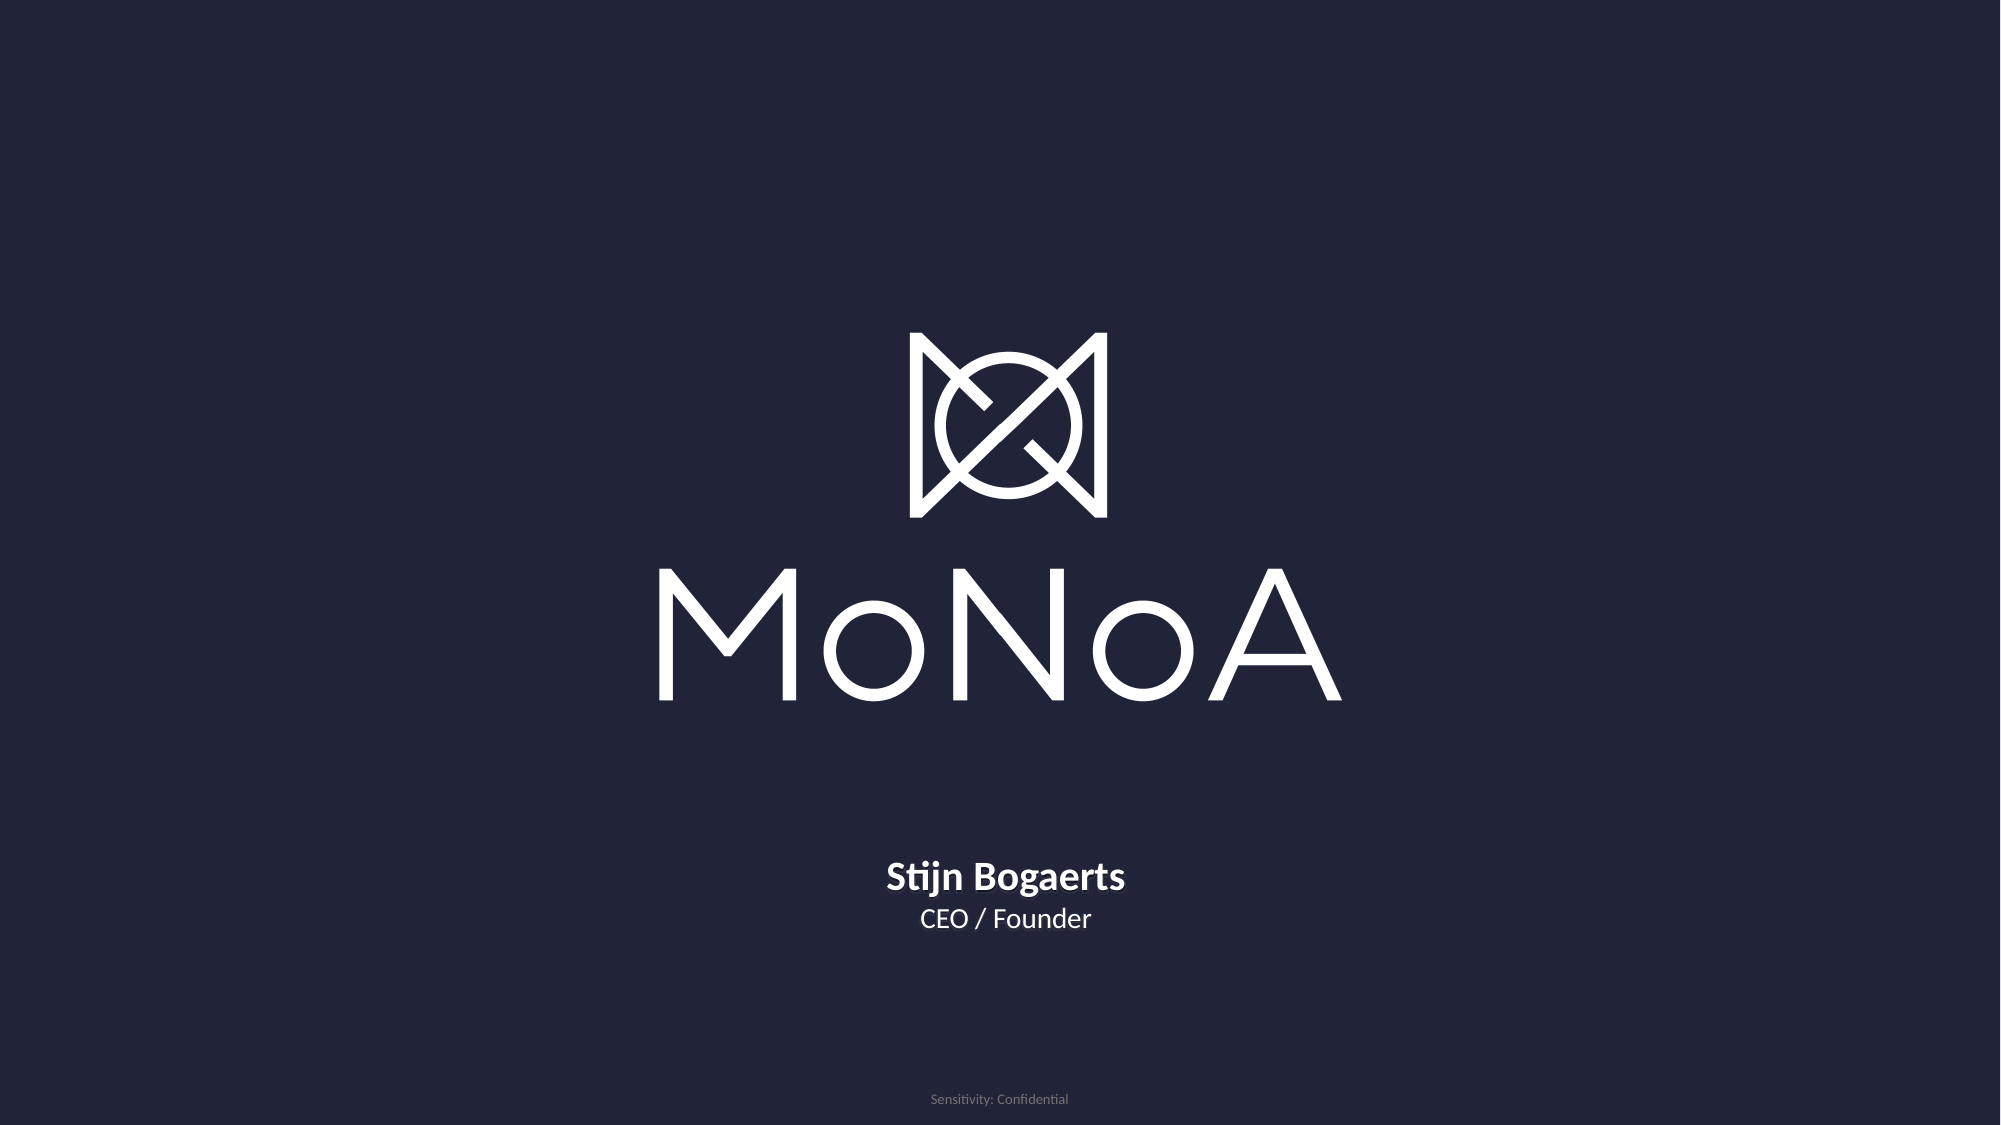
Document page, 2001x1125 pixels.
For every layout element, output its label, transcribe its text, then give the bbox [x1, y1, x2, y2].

picture [0, 0, 2001, 1125]
text_box Stijn Bogaerts CEO / Founder [840, 841, 1173, 942]
